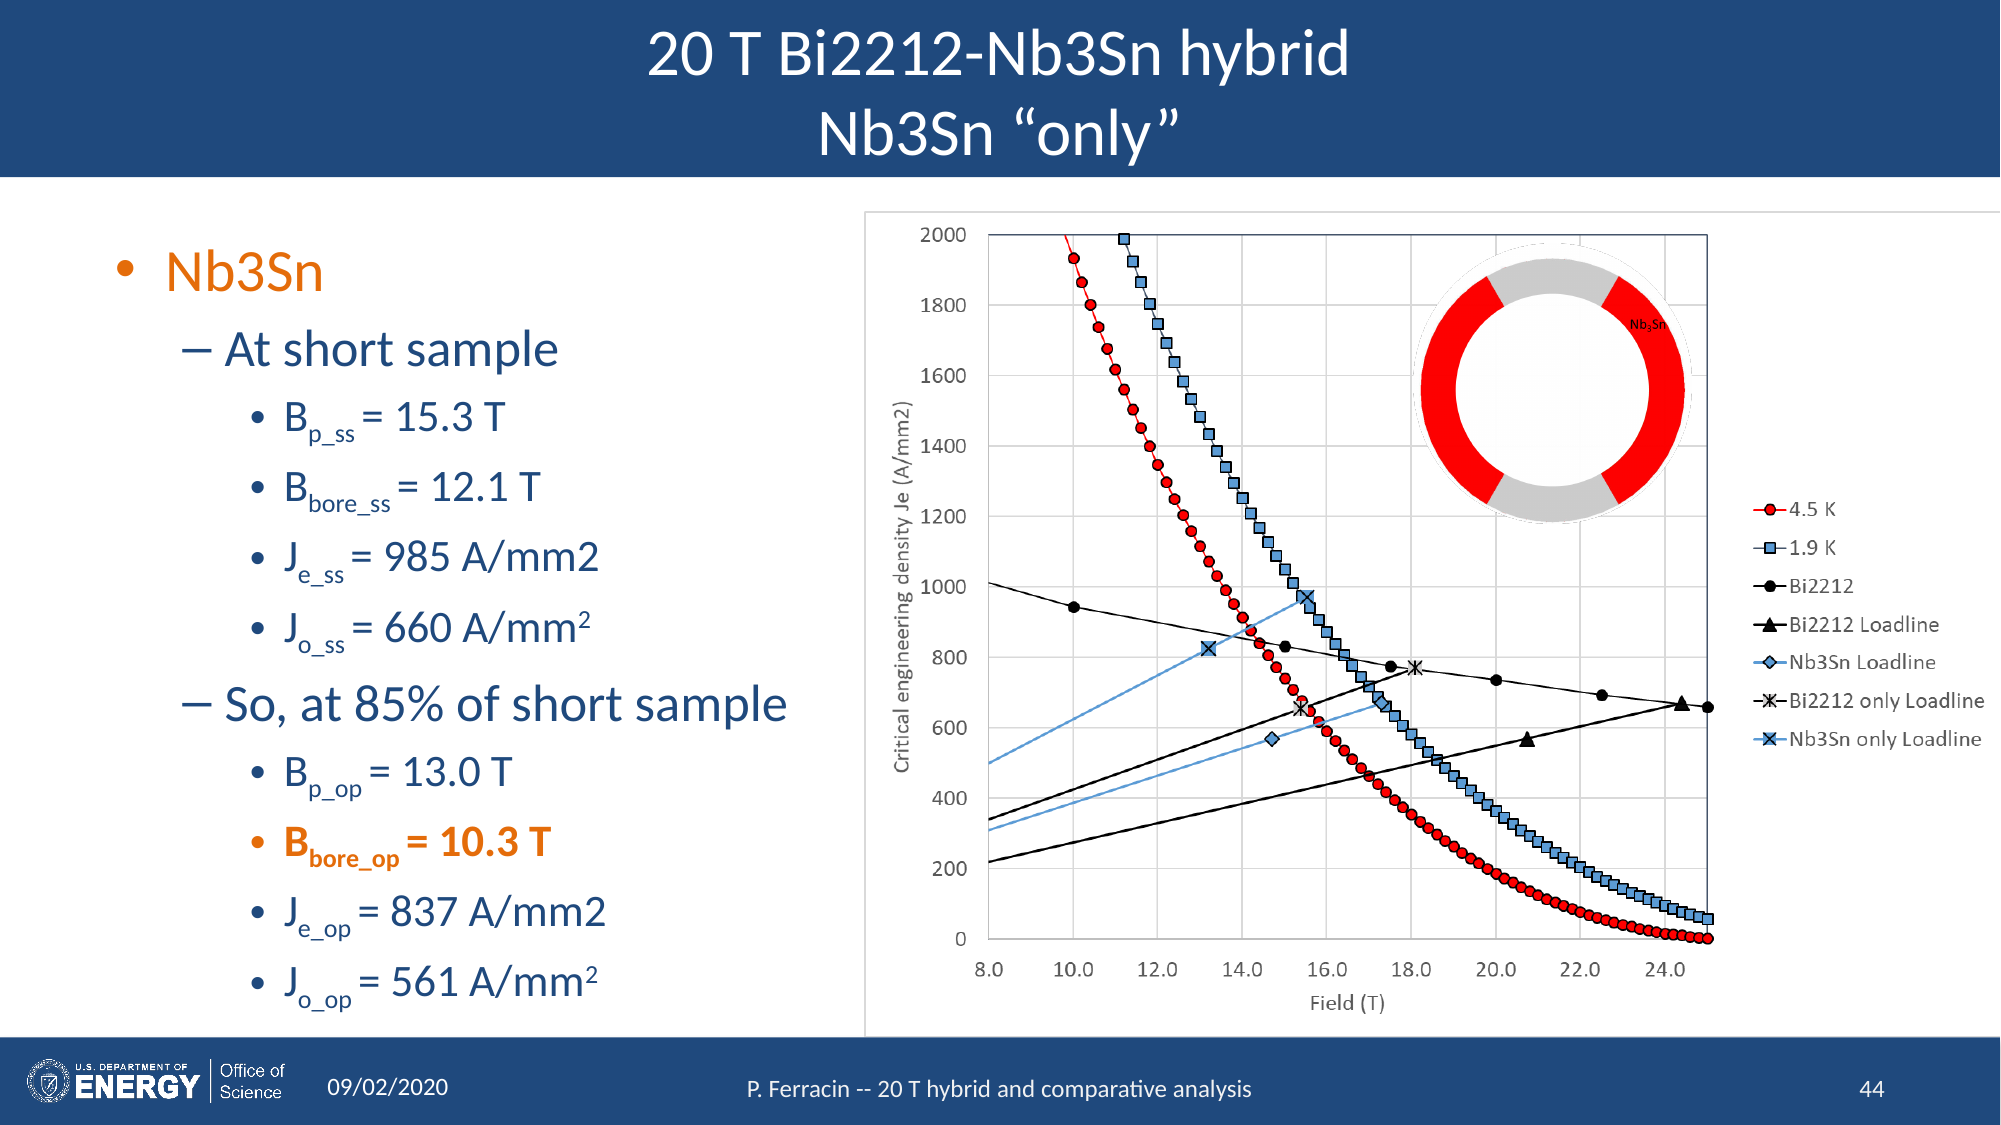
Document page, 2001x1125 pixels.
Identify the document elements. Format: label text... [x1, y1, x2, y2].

picture [27, 1059, 285, 1103]
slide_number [312, 1055, 567, 1116]
title 20 T Bi2212-Nb3Sn hybrid Nb3Sn “only” [0, 0, 2000, 178]
list Nb3Sn At short sample Bp_ss = 15.3 T Bbore_ss = 12.1 T Je_ss = 985 A/mm2 Jo_ss = 660 A/mm2 So, at 85% of short sample Bp_op = 13.0 T Bbore_op = 10.3 T Je_op = 837 A/mm2 Jo_op = 561 A/mm2 [99, 224, 859, 1024]
picture [864, 210, 2000, 1037]
slide_number 44 [1433, 1057, 1900, 1118]
footer P. Ferracin -- 20 T hybrid and comparative analysis [562, 1057, 1433, 1118]
